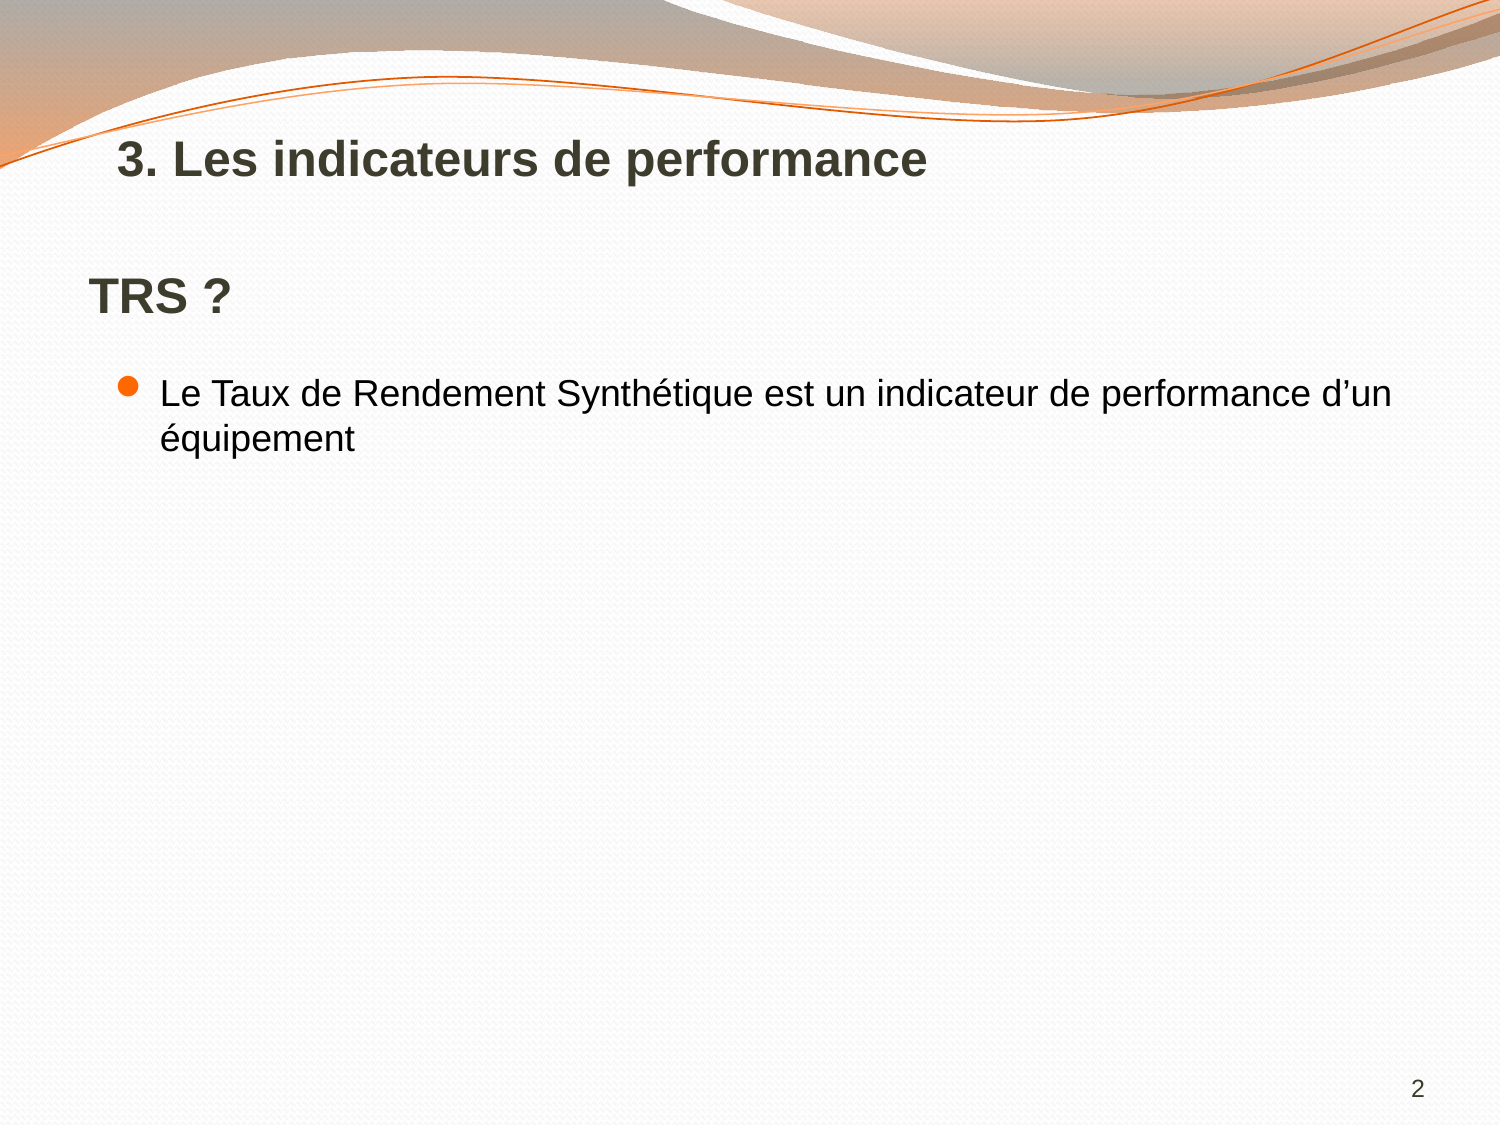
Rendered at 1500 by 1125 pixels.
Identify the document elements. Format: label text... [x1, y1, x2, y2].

list Le Taux de Rendement Synthétique est un indicateur de performance d’un équipement [100, 361, 1437, 915]
slide_number 2 [1299, 1042, 1425, 1103]
text_box 3. Les indicateurs de performance [104, 120, 942, 193]
title TRS ? [88, 128, 1439, 324]
